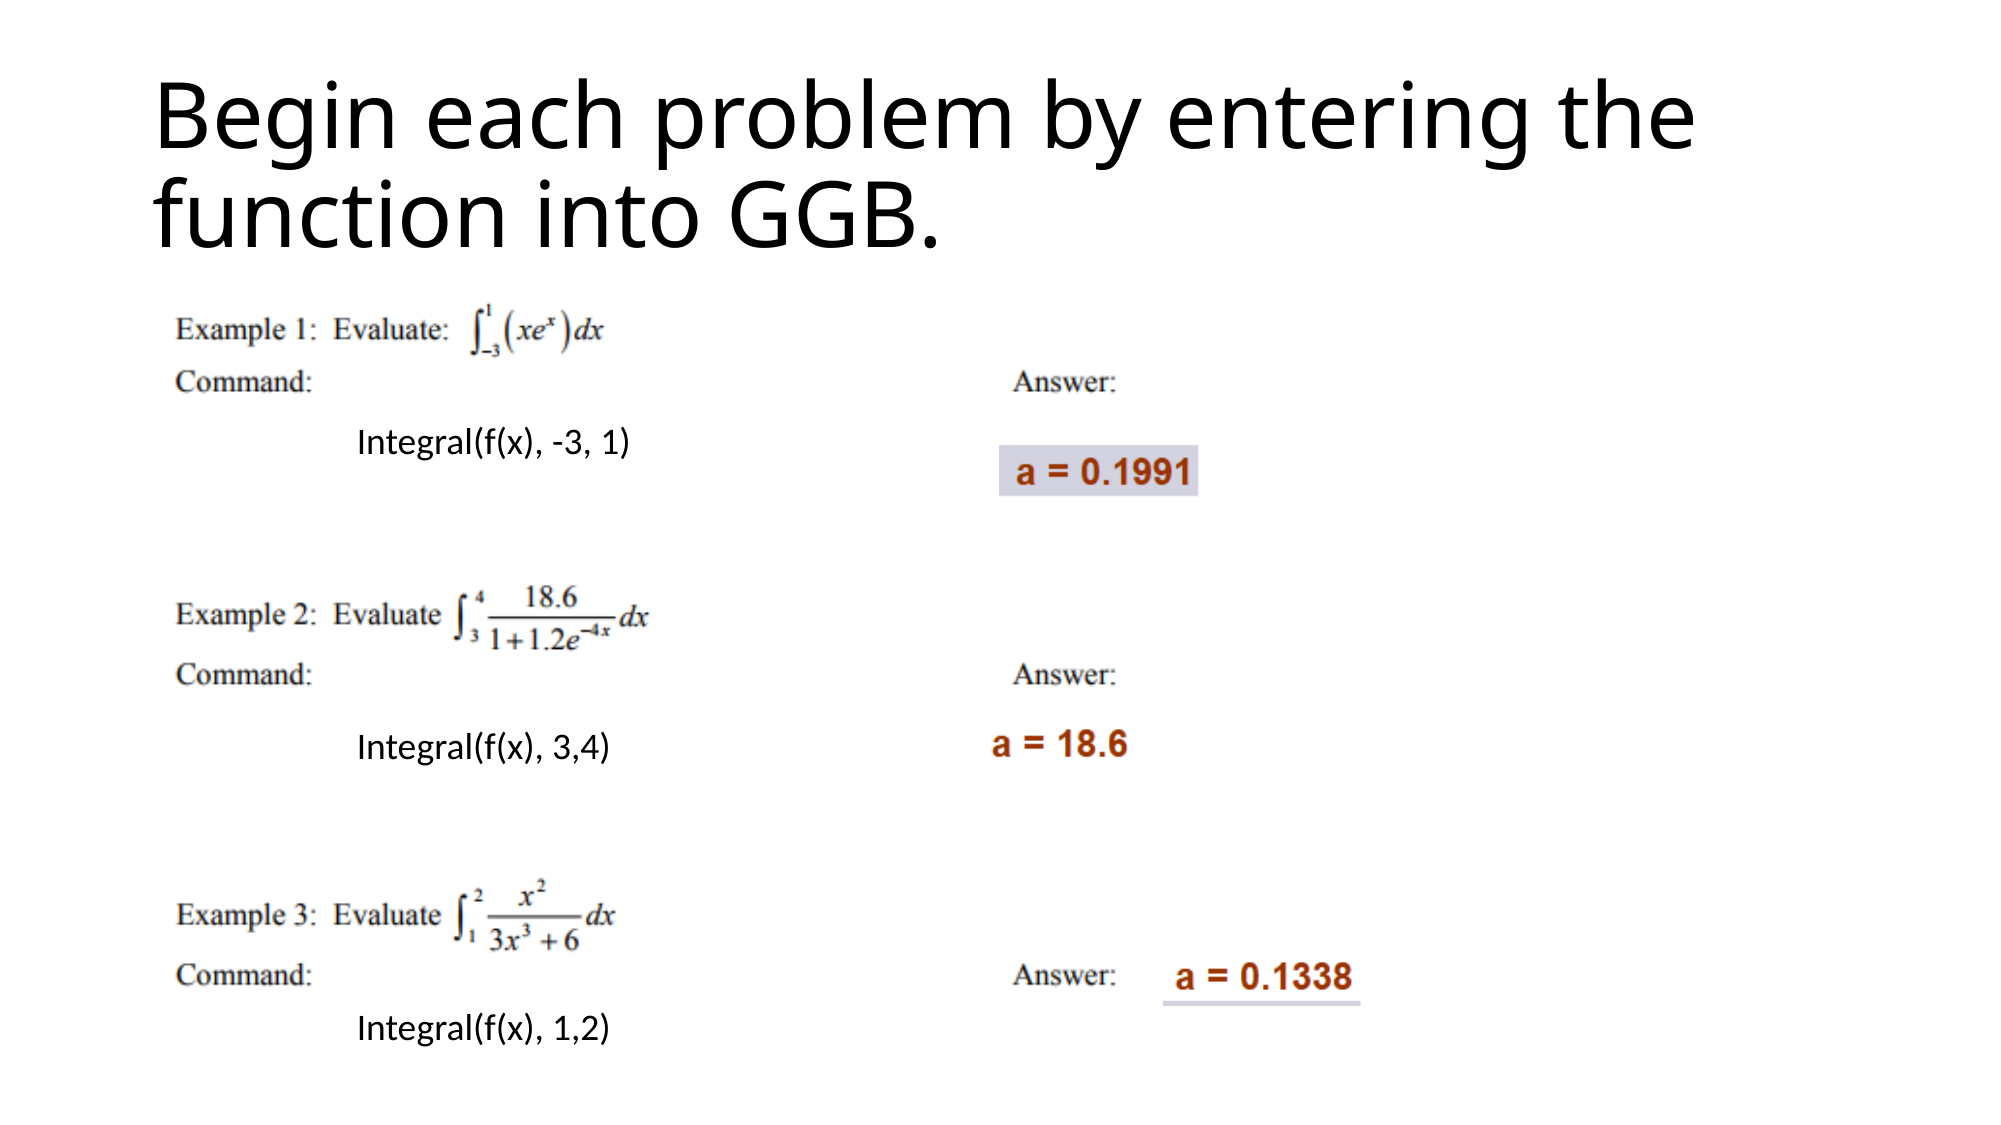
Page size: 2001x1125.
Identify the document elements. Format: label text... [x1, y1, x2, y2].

picture [999, 439, 1211, 501]
picture [981, 720, 1155, 770]
title Begin each problem by entering the function into GGB. [137, 59, 1863, 278]
picture [1163, 953, 1372, 1006]
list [157, 297, 1189, 1057]
